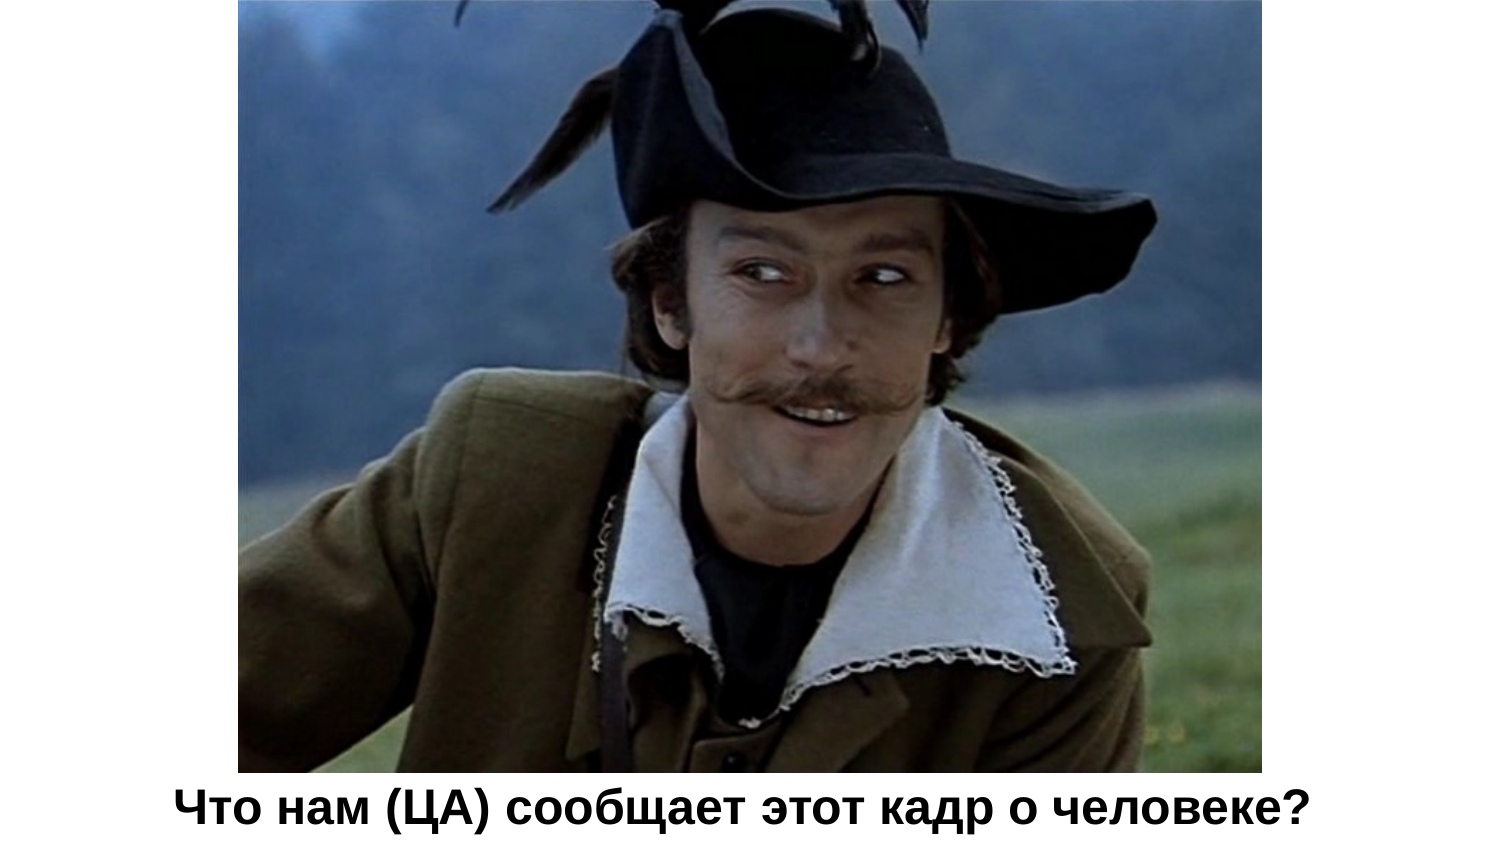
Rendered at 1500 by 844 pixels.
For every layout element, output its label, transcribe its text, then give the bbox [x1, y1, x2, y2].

picture [238, 0, 1262, 774]
title Что нам (ЦА) сообщает этот кадр о человеке? [51, 764, 1449, 844]
